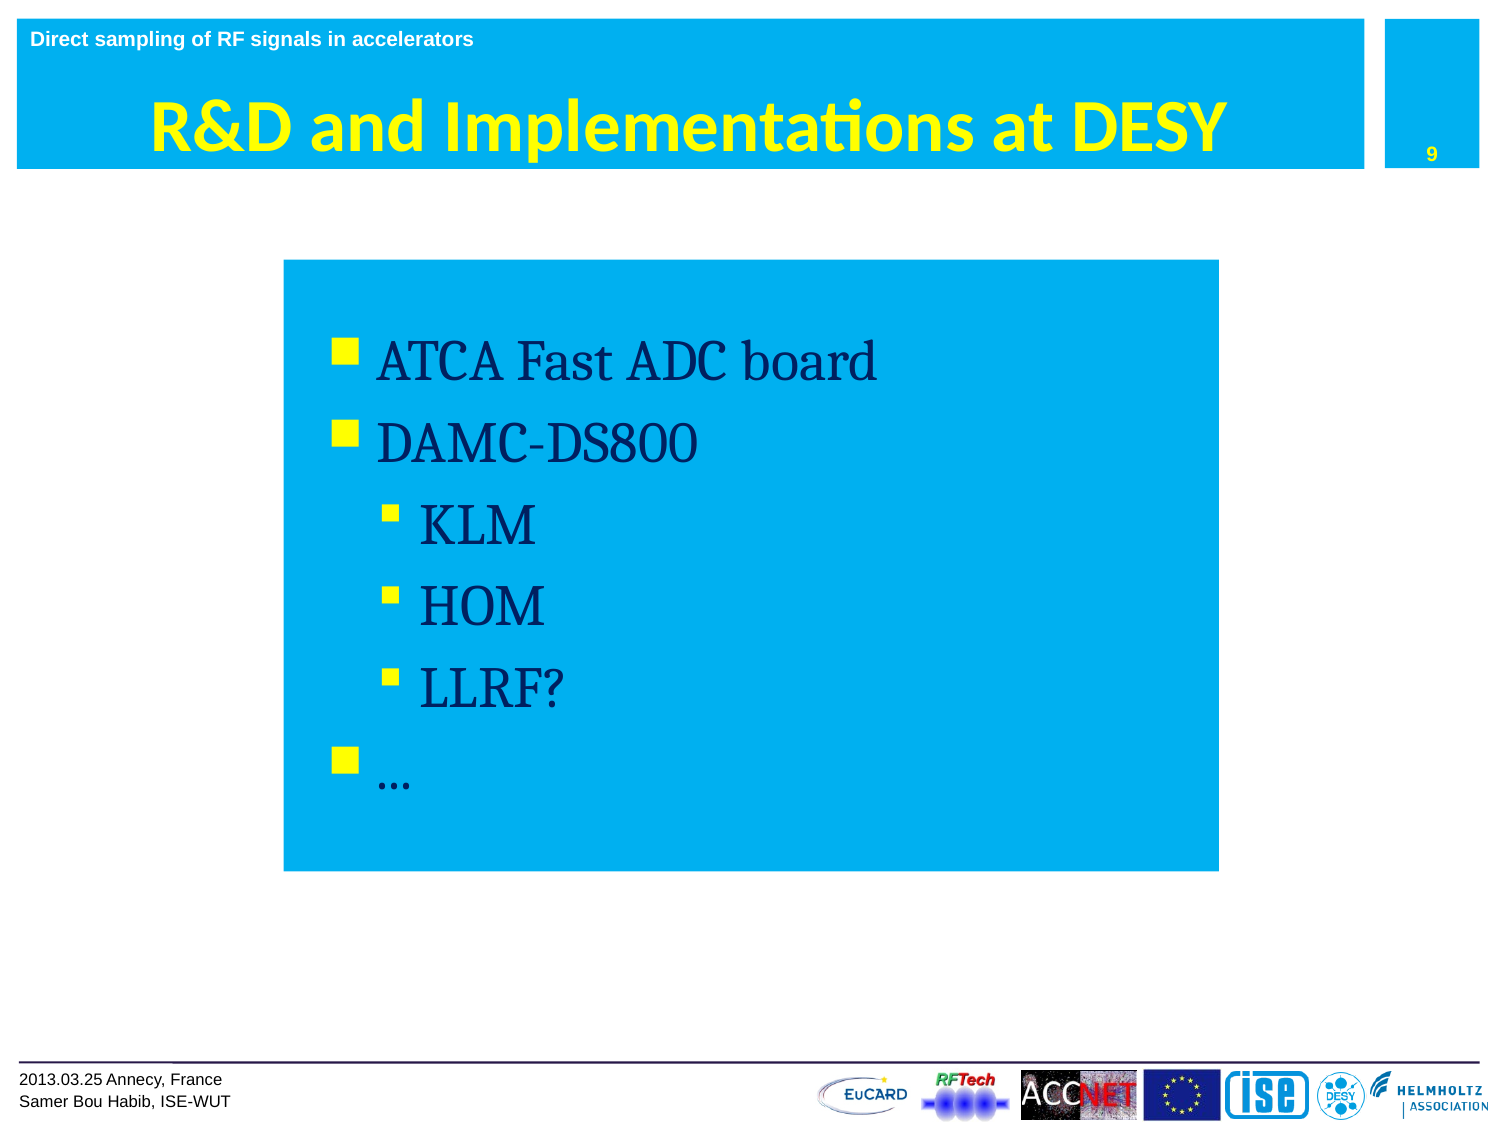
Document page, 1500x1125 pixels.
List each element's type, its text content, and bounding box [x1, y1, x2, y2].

picture [813, 1112, 911, 1117]
picture [1142, 1068, 1222, 1122]
picture [921, 1068, 1010, 1122]
title R&D and Implementations at DESY [16, 46, 1365, 190]
picture [1314, 1069, 1367, 1122]
picture [1370, 1071, 1488, 1119]
picture [1225, 1071, 1231, 1078]
picture [1230, 1071, 1305, 1115]
slide_number 9 [1384, 18, 1480, 169]
list ATCA Fast ADC board DAMC-DS800 KLM HOM LLRF? ... [283, 259, 1220, 872]
picture [1021, 1070, 1137, 1120]
footer 2013.03.25 Annecy, France Samer Bou Habib, ISE-WUT [18, 1066, 955, 1112]
